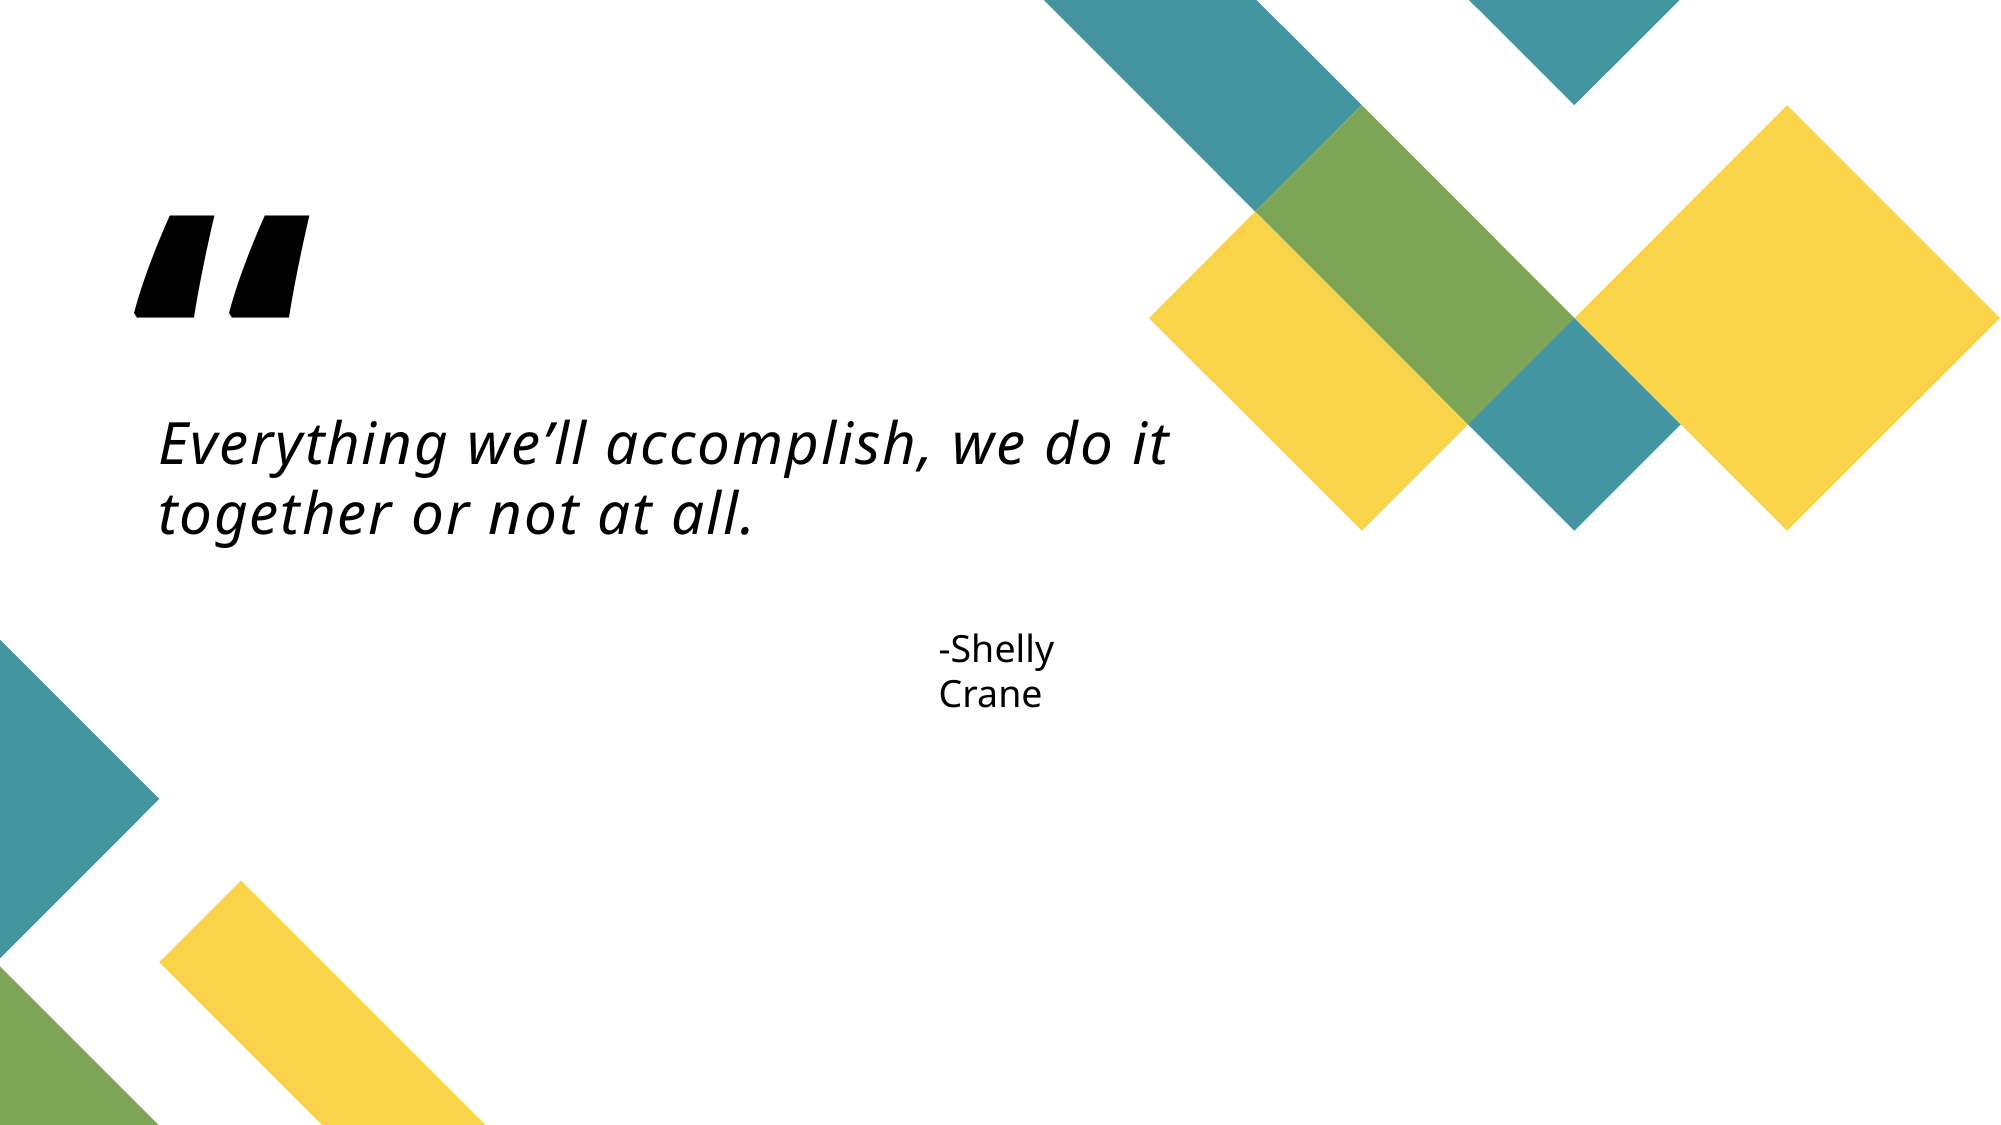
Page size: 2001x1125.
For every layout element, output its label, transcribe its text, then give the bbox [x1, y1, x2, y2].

text_box -Shelly Crane [923, 617, 1168, 723]
title Everything we’ll accomplish, we do it together or not at all. [158, 406, 1329, 563]
